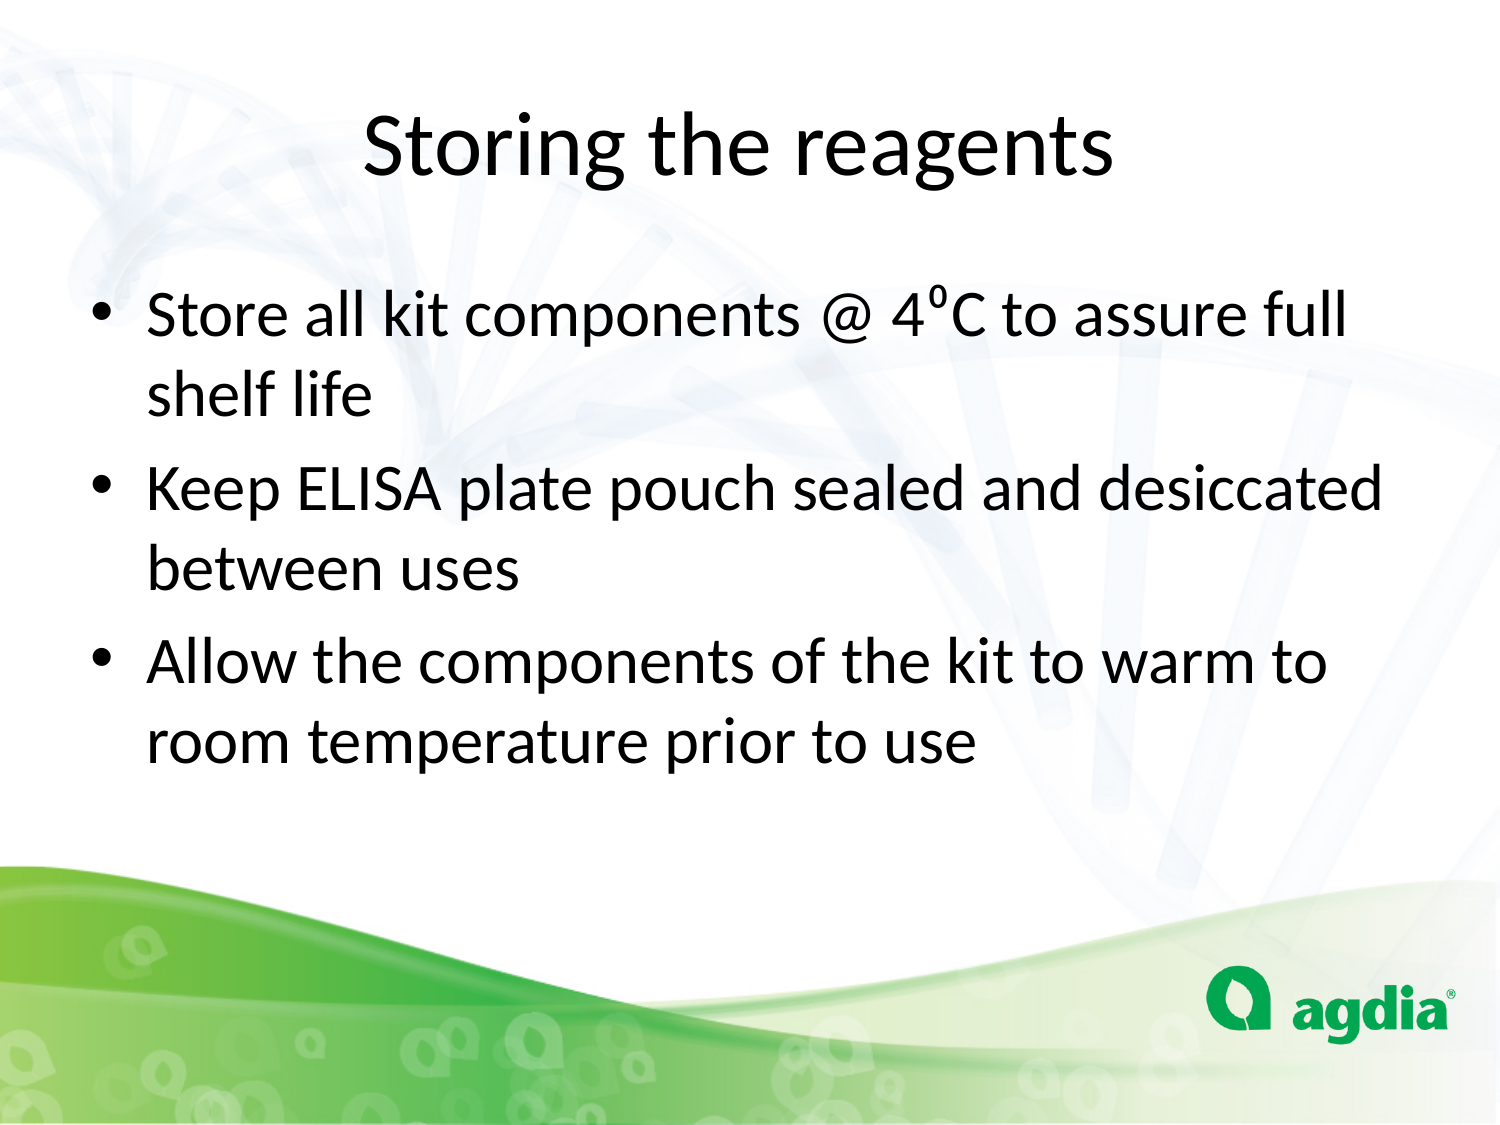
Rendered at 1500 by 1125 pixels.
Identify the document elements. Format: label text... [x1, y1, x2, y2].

list Store all kit components @ 4⁰C to assure full shelf life Keep ELISA plate pouch sealed and desiccated between uses Allow the components of the kit to warm to room temperature prior to use [75, 262, 1425, 1005]
picture [0, 0, 1500, 1125]
title Storing the reagents [75, 45, 1425, 233]
